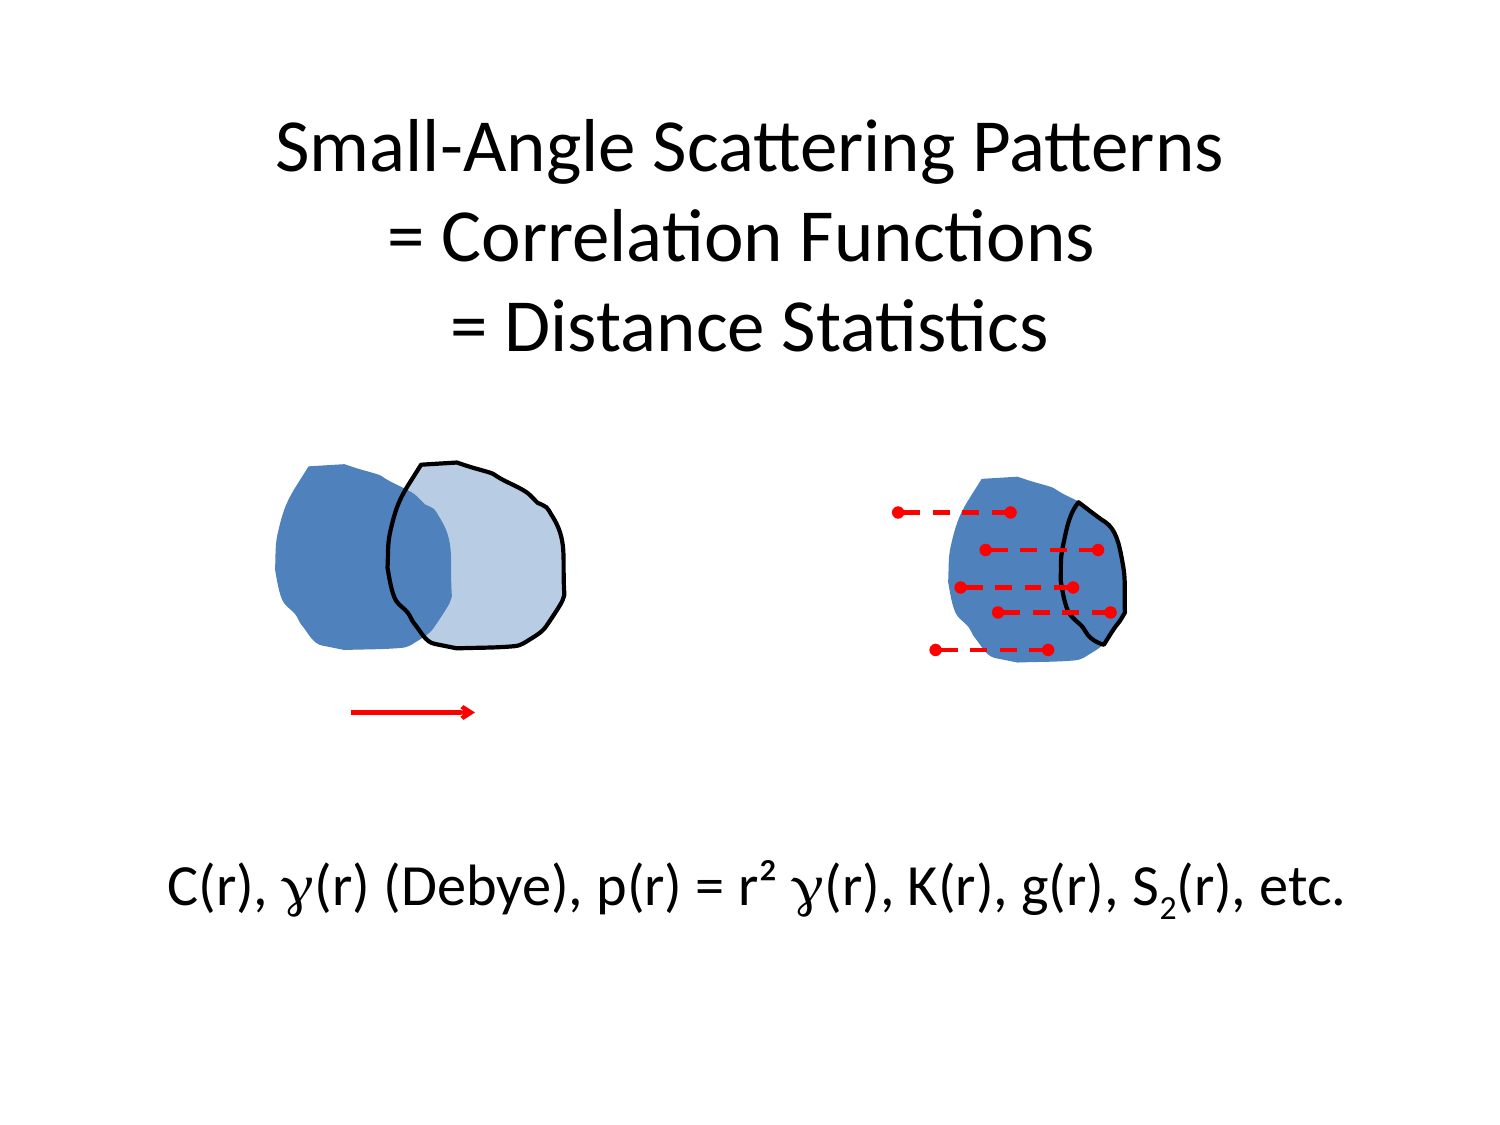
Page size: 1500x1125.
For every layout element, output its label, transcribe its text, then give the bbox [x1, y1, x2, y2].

text_box [1058, 500, 1128, 647]
text_box [946, 474, 1104, 665]
title Small-Angle Scattering Patterns = Correlation Functions = Distance Statistics [75, 137, 1425, 325]
text_box C(r), g(r) (Debye), p(r) = r² g(r), K(r), g(r), S2(r), etc. [152, 839, 1362, 934]
text_box [272, 462, 424, 653]
text_box [385, 460, 567, 651]
